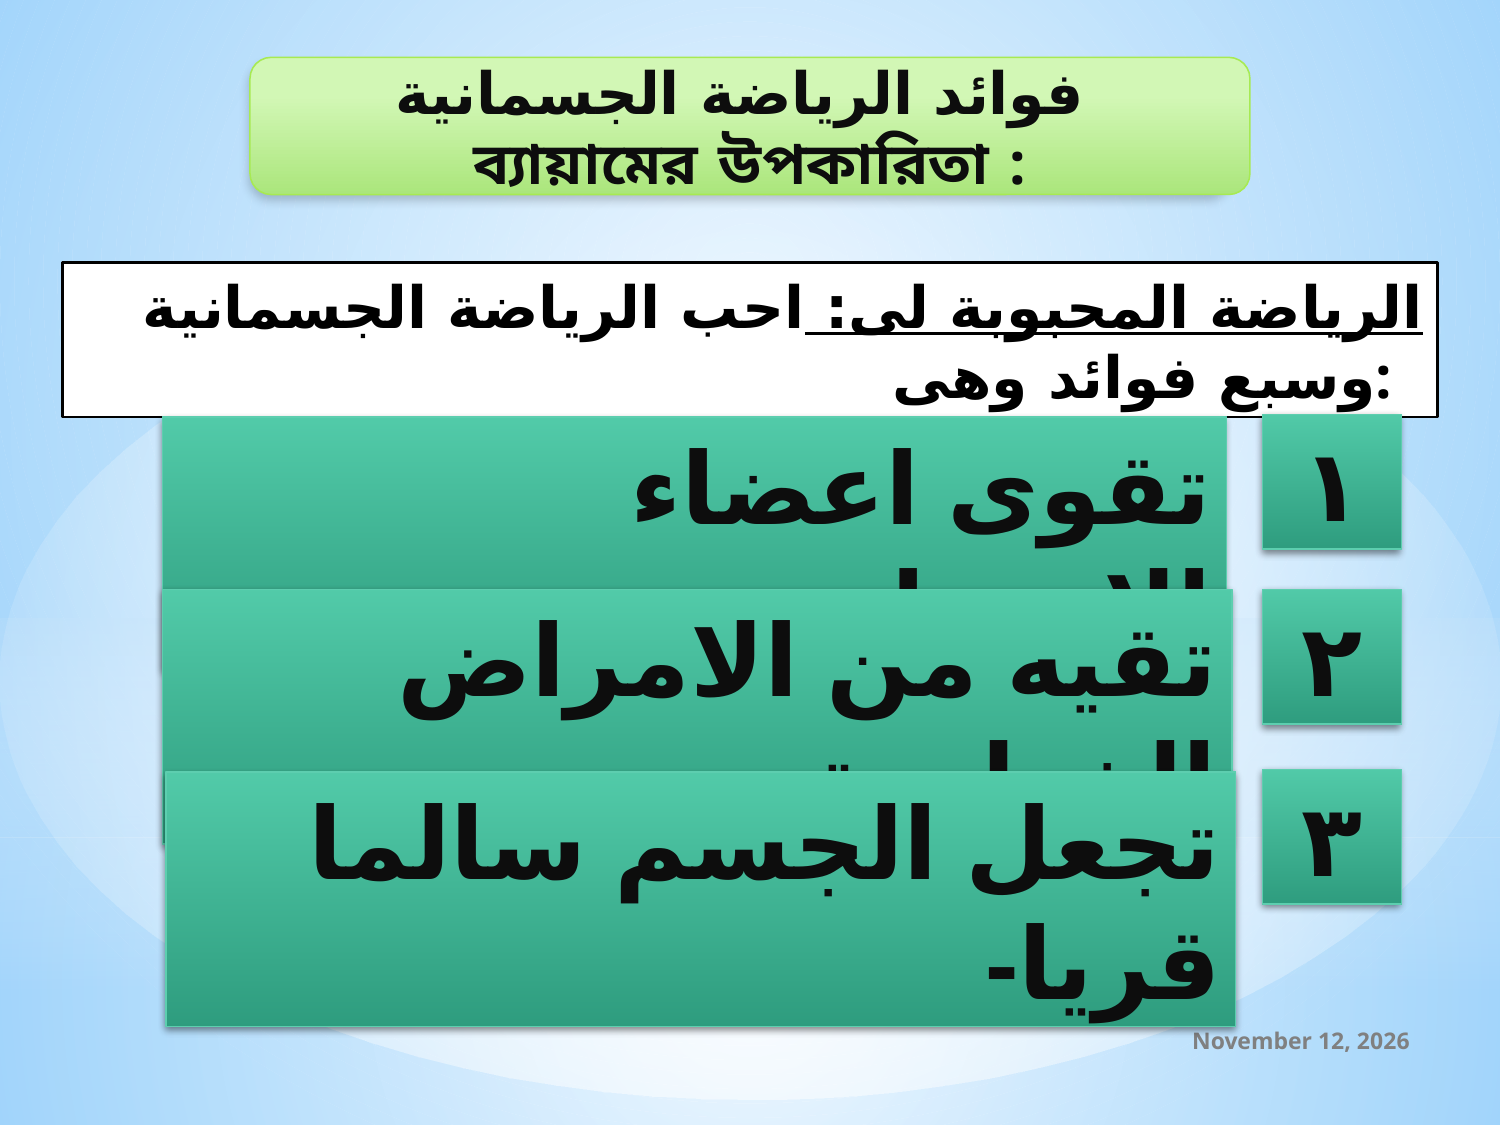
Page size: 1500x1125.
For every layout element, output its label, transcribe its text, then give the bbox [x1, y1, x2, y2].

text_box فوائد الرياضة الجسمانية ব্যায়ামের উপকারিতা : [249, 56, 1251, 196]
text_box ٣ [1262, 769, 1402, 905]
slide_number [1012, 1012, 1425, 1073]
text_box ٢ [1262, 589, 1402, 725]
text_box الرياضة المحبوبة لى: احب الرياضة الجسمانية وسبع فوائد وهى: [61, 261, 1439, 418]
text_box تقيه من الامراض الخطيرة- [162, 589, 1233, 772]
text_box ١ [1262, 414, 1402, 550]
text_box تقوى اعضاء الاجسام- [162, 416, 1227, 587]
text_box تجعل الجسم سالما قريا- [165, 771, 1236, 1027]
